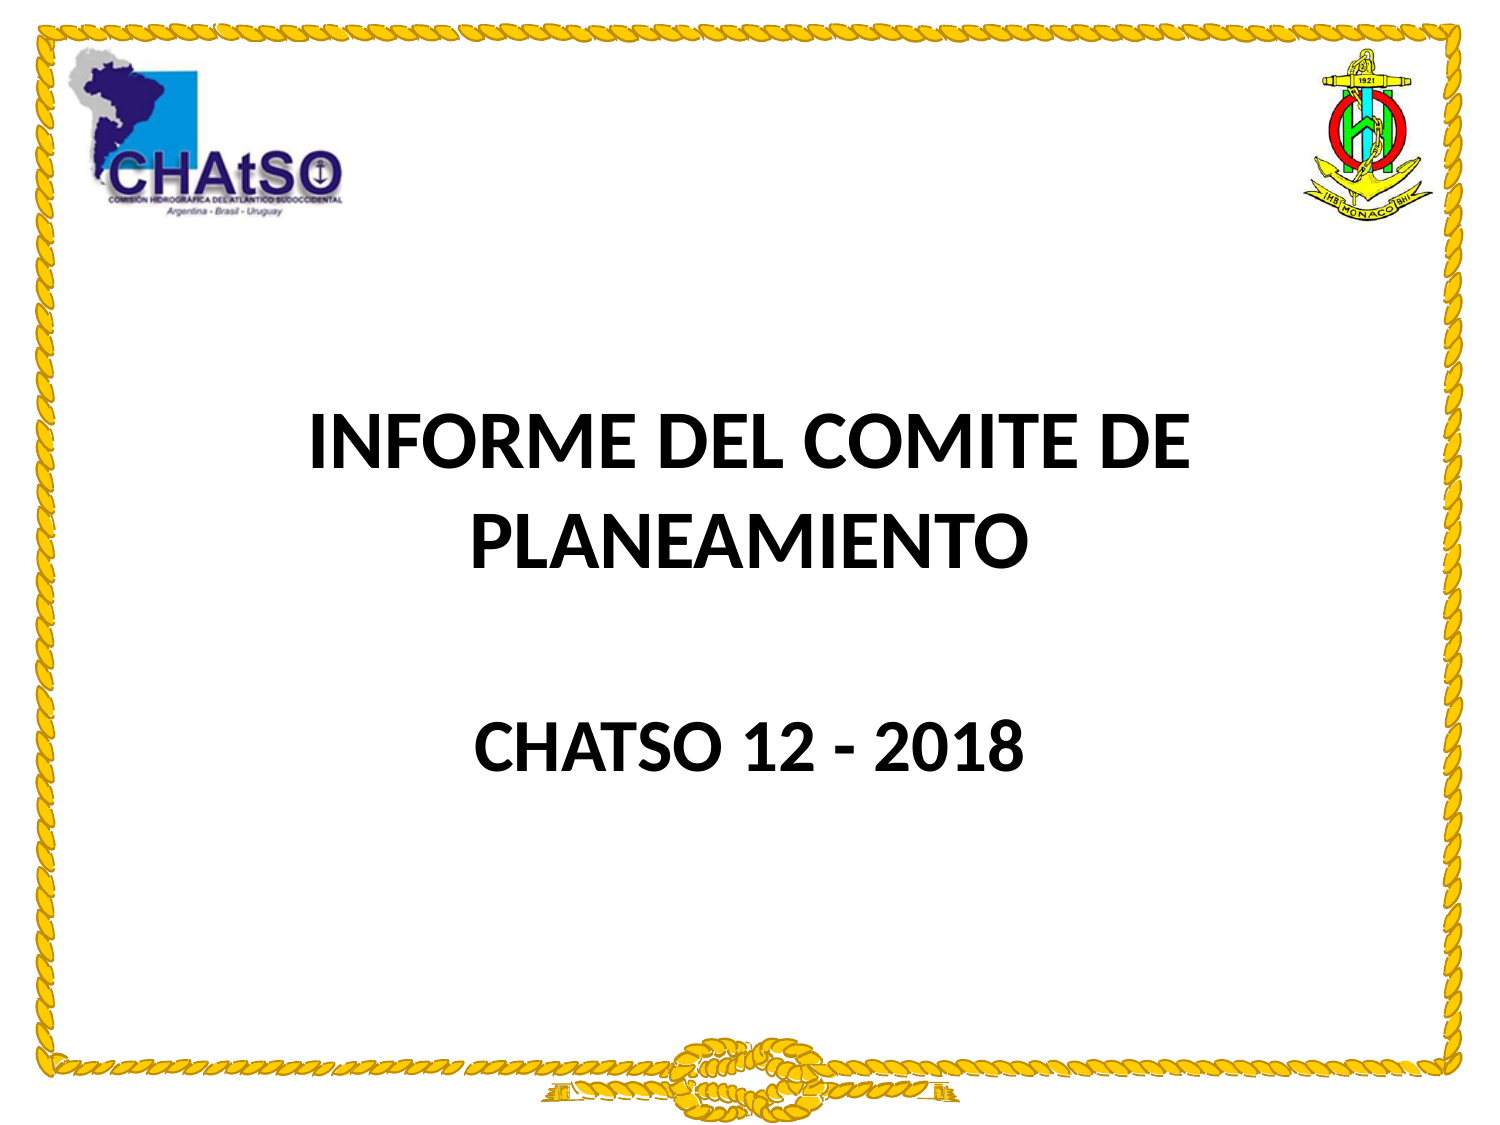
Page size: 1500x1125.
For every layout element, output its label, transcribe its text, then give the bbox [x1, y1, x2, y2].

text_box CHATSO 12 - 2018 [224, 637, 1275, 925]
picture [64, 42, 361, 232]
picture [1293, 42, 1438, 232]
text_box INFORME DEL COMITE DE PLANEAMIENTO [112, 349, 1388, 622]
